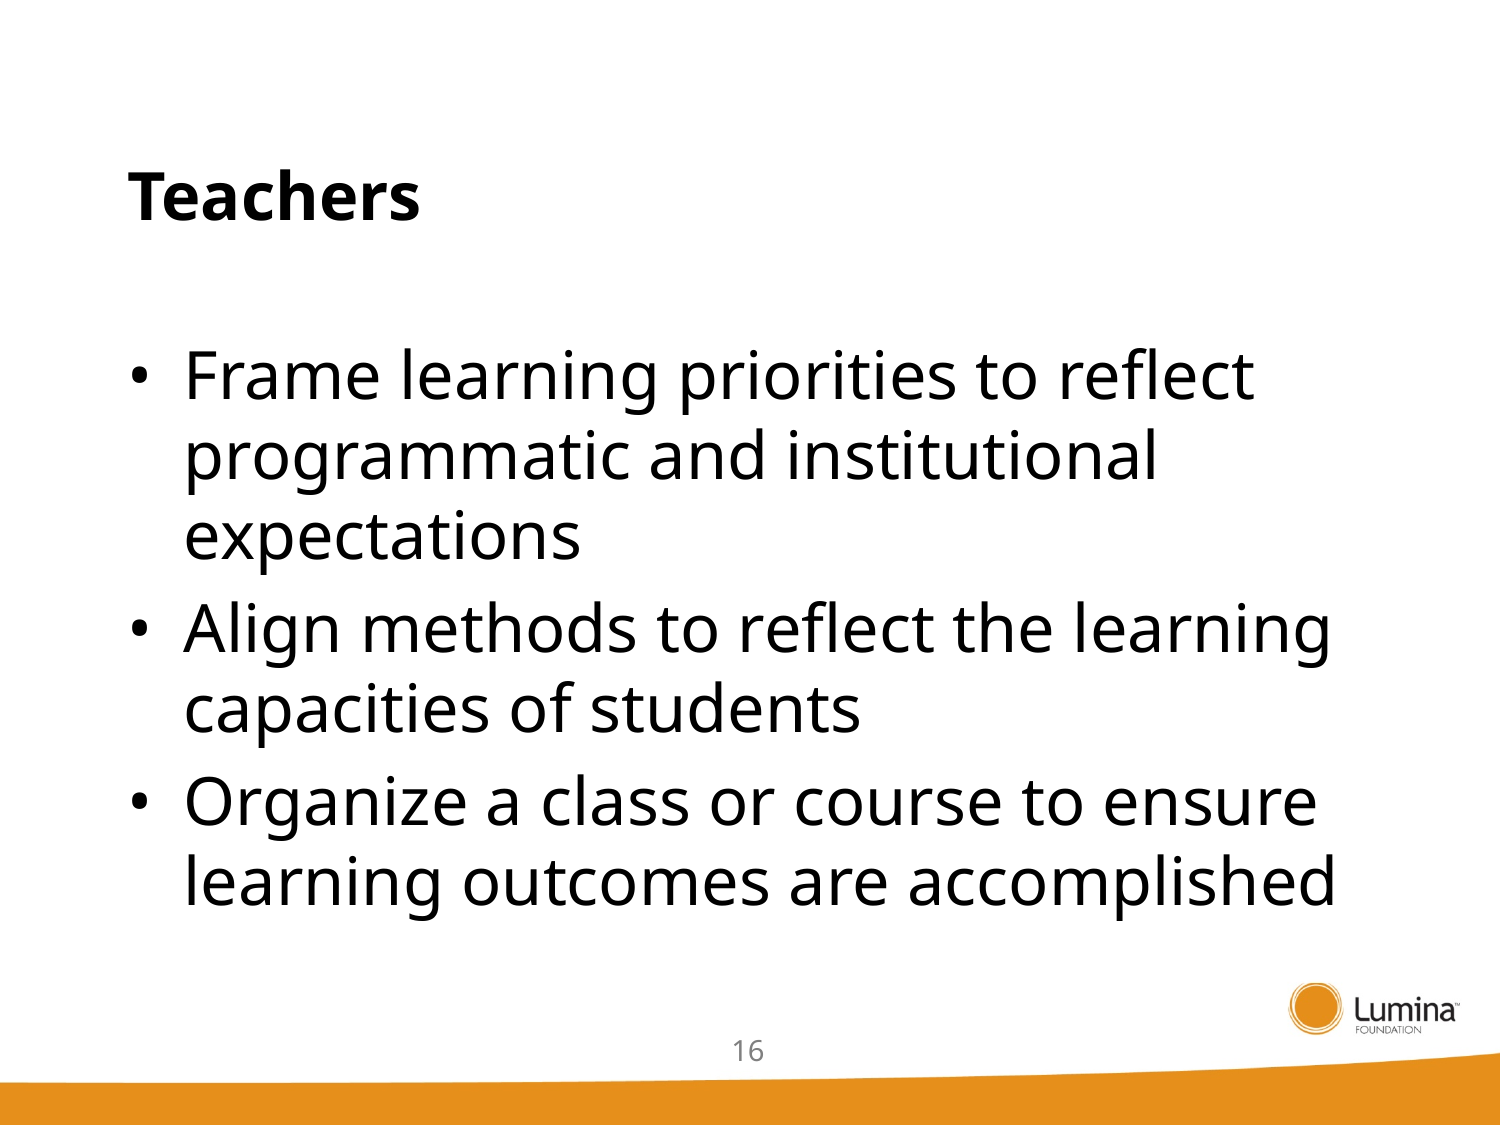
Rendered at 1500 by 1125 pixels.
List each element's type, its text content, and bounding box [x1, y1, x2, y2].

list • Frame learning priorities to reflect programmatic and institutional expectations • Align methods to reflect the learning capacities of students • Organize a class or course to ensure learning outcomes are accomplished [112, 324, 1388, 938]
slide_number 16 [591, 1024, 905, 1101]
title Teachers [112, 99, 1388, 288]
picture [0, 0, 1500, 1125]
